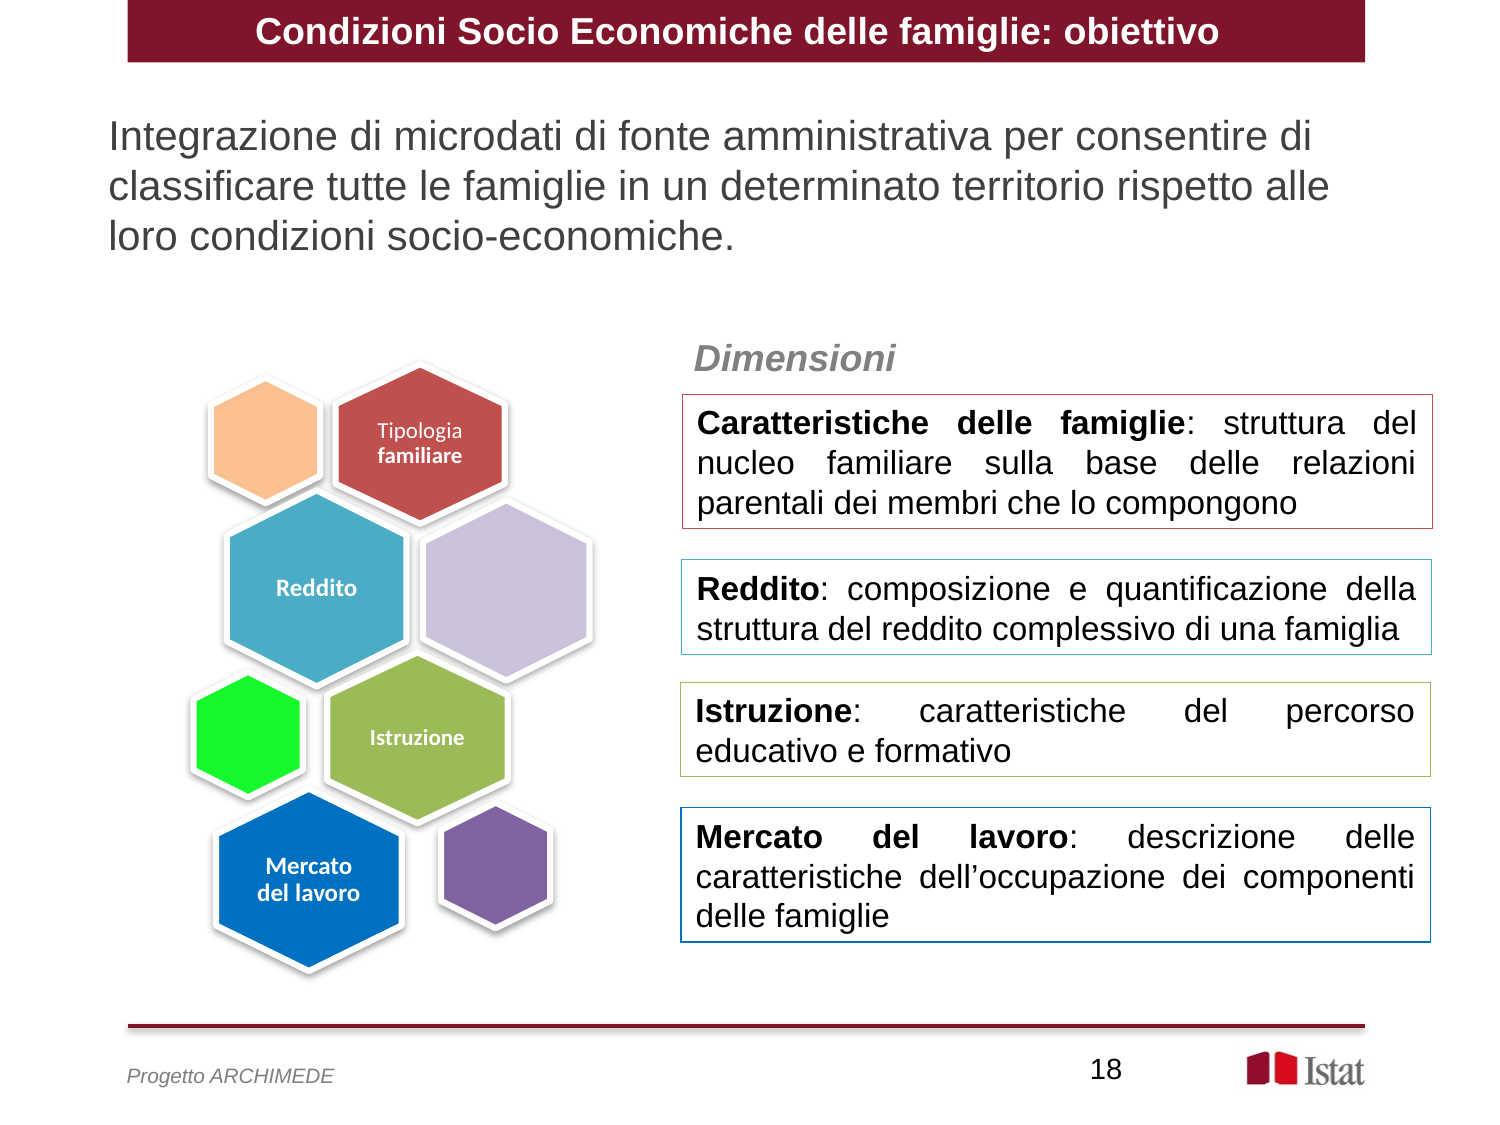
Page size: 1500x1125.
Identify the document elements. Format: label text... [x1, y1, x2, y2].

text_box Reddito: composizione e quantificazione della struttura del reddito complessivo di una famiglia [699, 559, 1432, 655]
text_box Progetto ARCHIMEDE [111, 1055, 1036, 1096]
text_box Dimensioni [679, 326, 1299, 386]
slide_number 18 [1074, 1042, 1425, 1103]
text_box Condizioni Socio Economiche delle famiglie: obiettivo [117, 0, 1359, 67]
text_box Mercato del lavoro: descrizione delle caratteristiche dell’occupazione dei componenti delle famiglie [699, 807, 1431, 942]
text_box Integrazione di microdati di fonte amministrativa per consentire di classificare tutte le famiglie in un determinato territorio rispetto alle loro condizioni socio-economiche. [93, 101, 1383, 267]
text_box Istruzione: caratteristiche del percorso educativo e formativo [699, 682, 1431, 777]
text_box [15, 339, 696, 994]
text_box Caratteristiche delle famiglie: struttura del nucleo familiare sulla base delle relazioni parentali dei membri che lo compongono [699, 394, 1433, 529]
